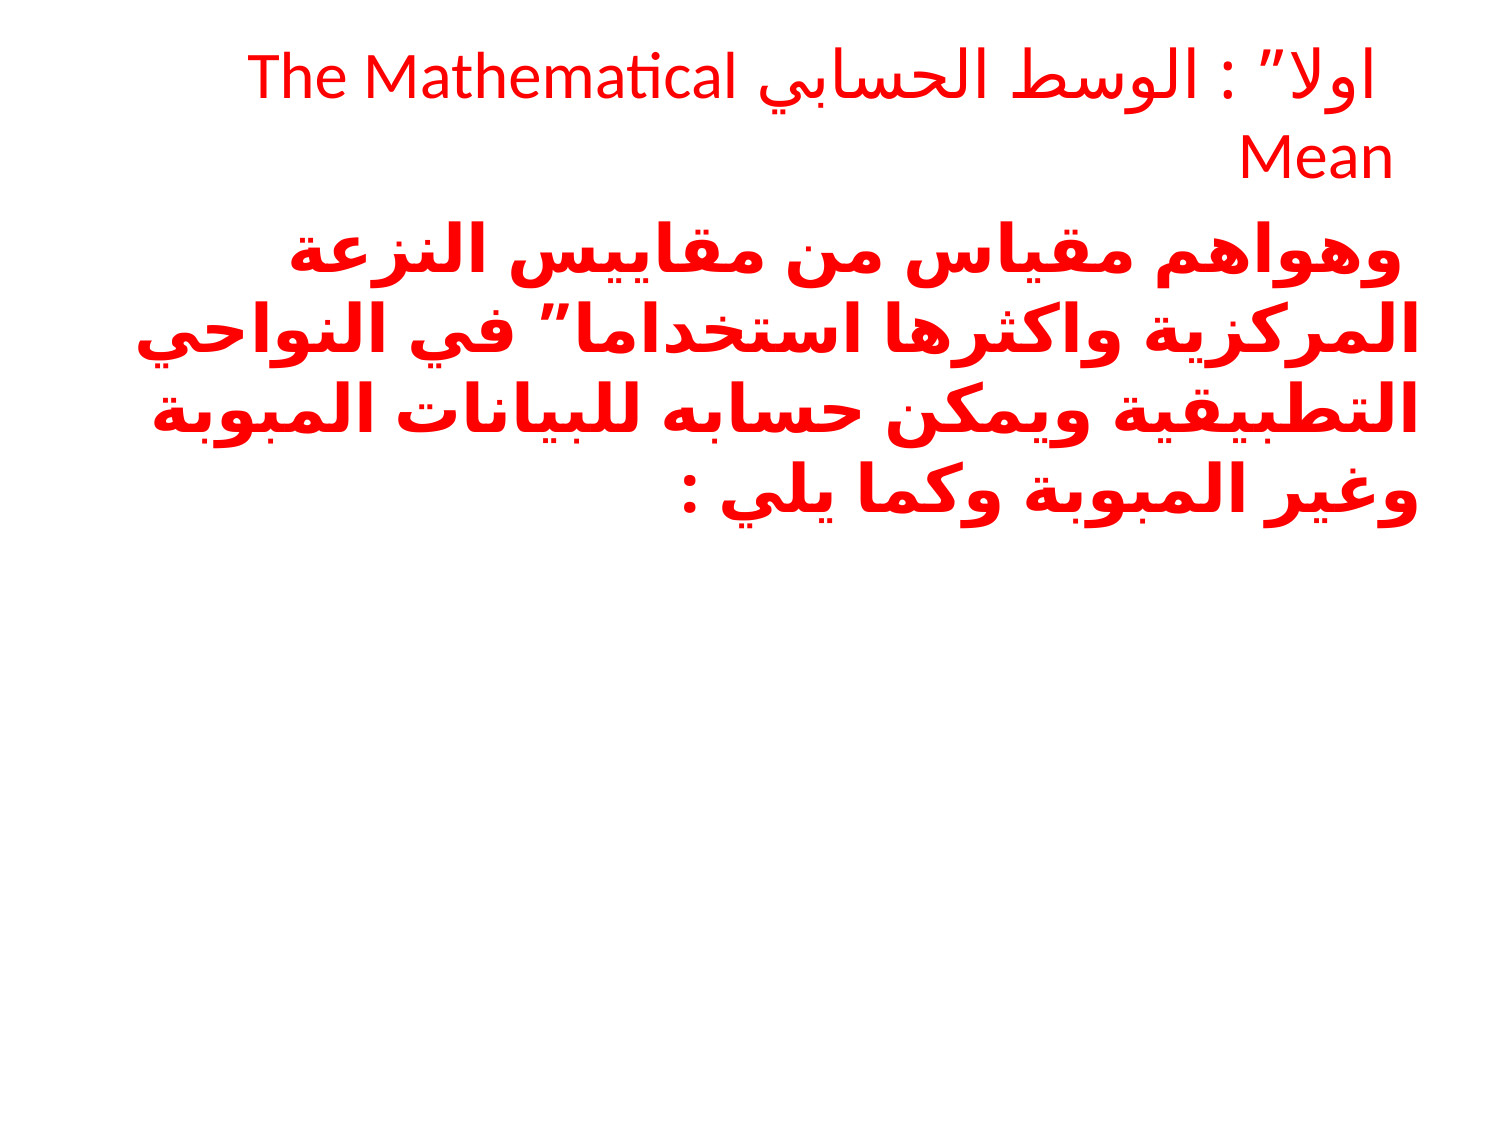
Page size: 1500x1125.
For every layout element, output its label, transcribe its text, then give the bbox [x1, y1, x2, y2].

text_box اولا” : الوسط الحسابي The Mathematical Mean [84, 24, 1410, 200]
text_box وهواهم مقياس من مقاييس النزعة المركزية واكثرها استخداما” في النواحي التطبيقية ويمكن حسابه للبيانات المبوبة وغير المبوبة وكما يلي : [112, 198, 1438, 613]
